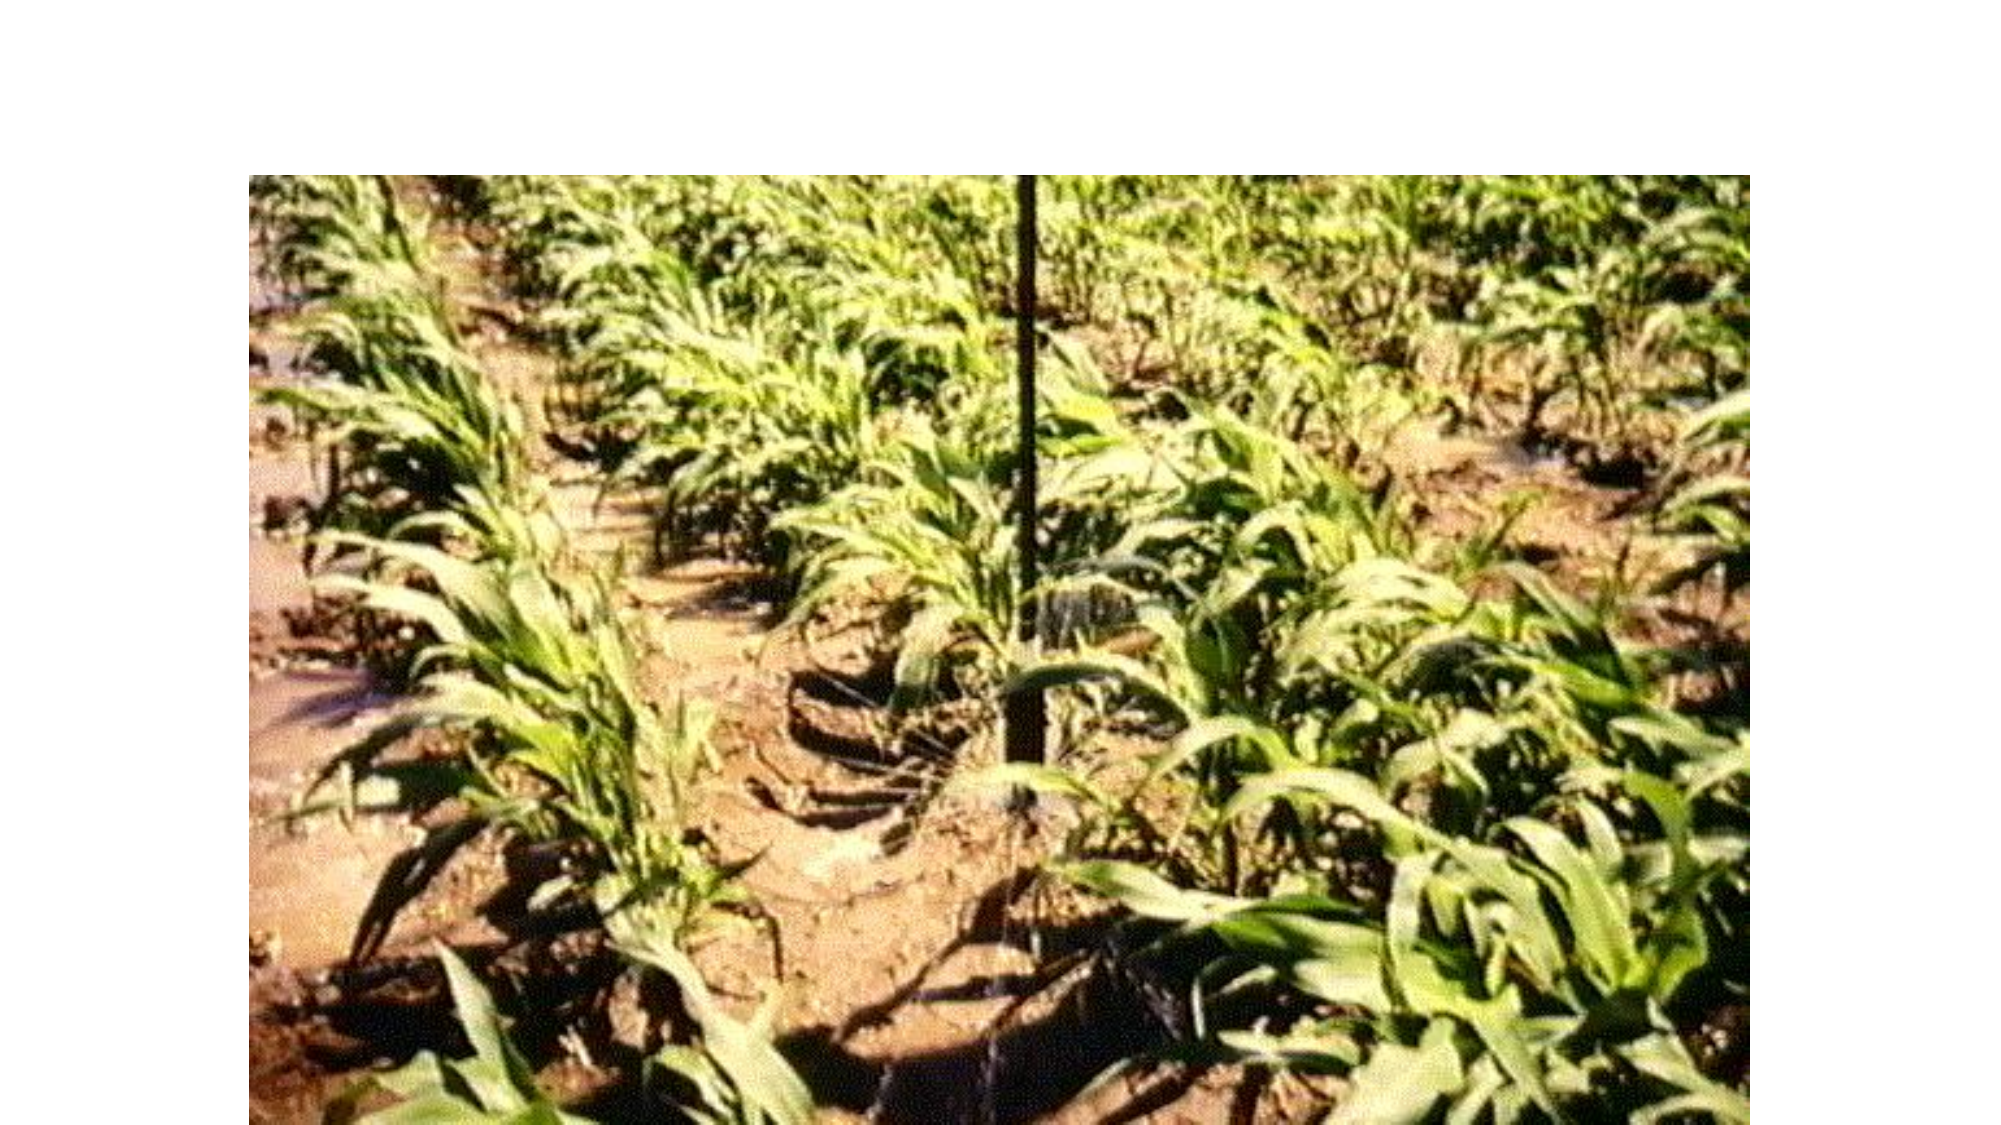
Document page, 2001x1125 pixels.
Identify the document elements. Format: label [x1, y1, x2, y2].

picture [249, 175, 1750, 1125]
